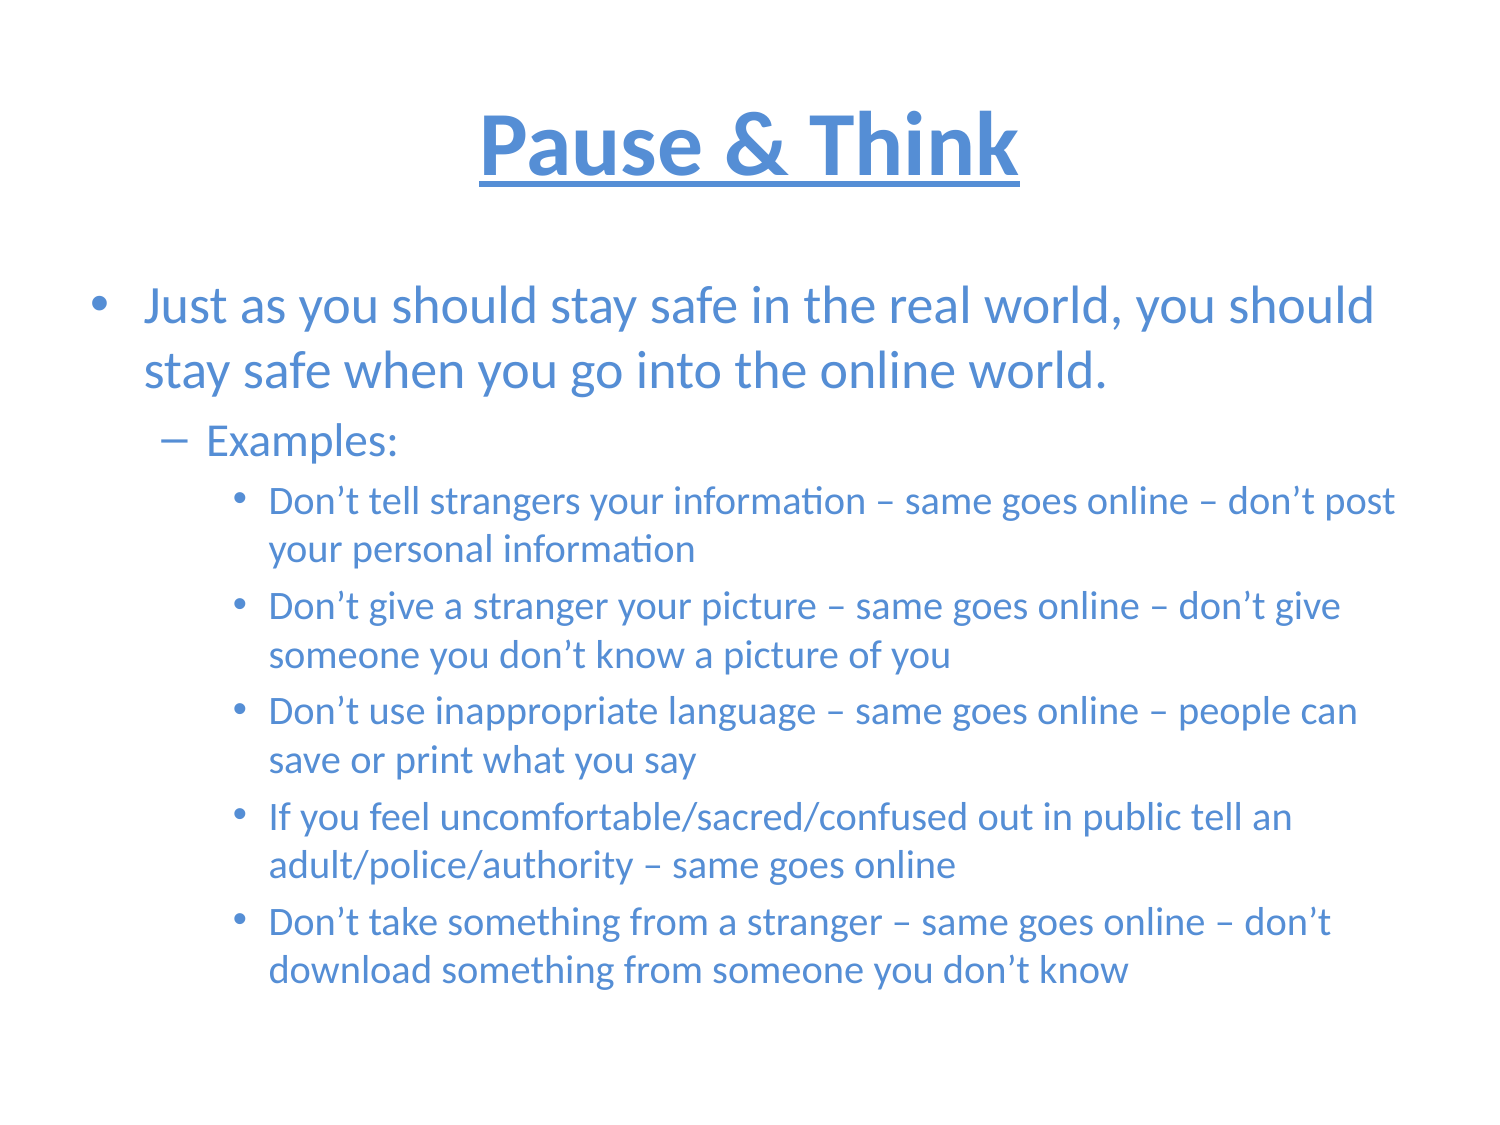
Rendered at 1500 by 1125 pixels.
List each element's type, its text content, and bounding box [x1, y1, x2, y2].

list Just as you should stay safe in the real world, you should stay safe when you go into the online world. Examples: Don’t tell strangers your information – same goes online – don’t post your personal information Don’t give a stranger your picture – same goes online – don’t give someone you don’t know a picture of you Don’t use inappropriate language – same goes online – people can save or print what you say If you feel uncomfortable/sacred/confused out in public tell an adult/police/authority – same goes online Don’t take something from a stranger – same goes online – don’t download something from someone you don’t know [75, 262, 1425, 1005]
title Pause & Think [75, 45, 1425, 233]
